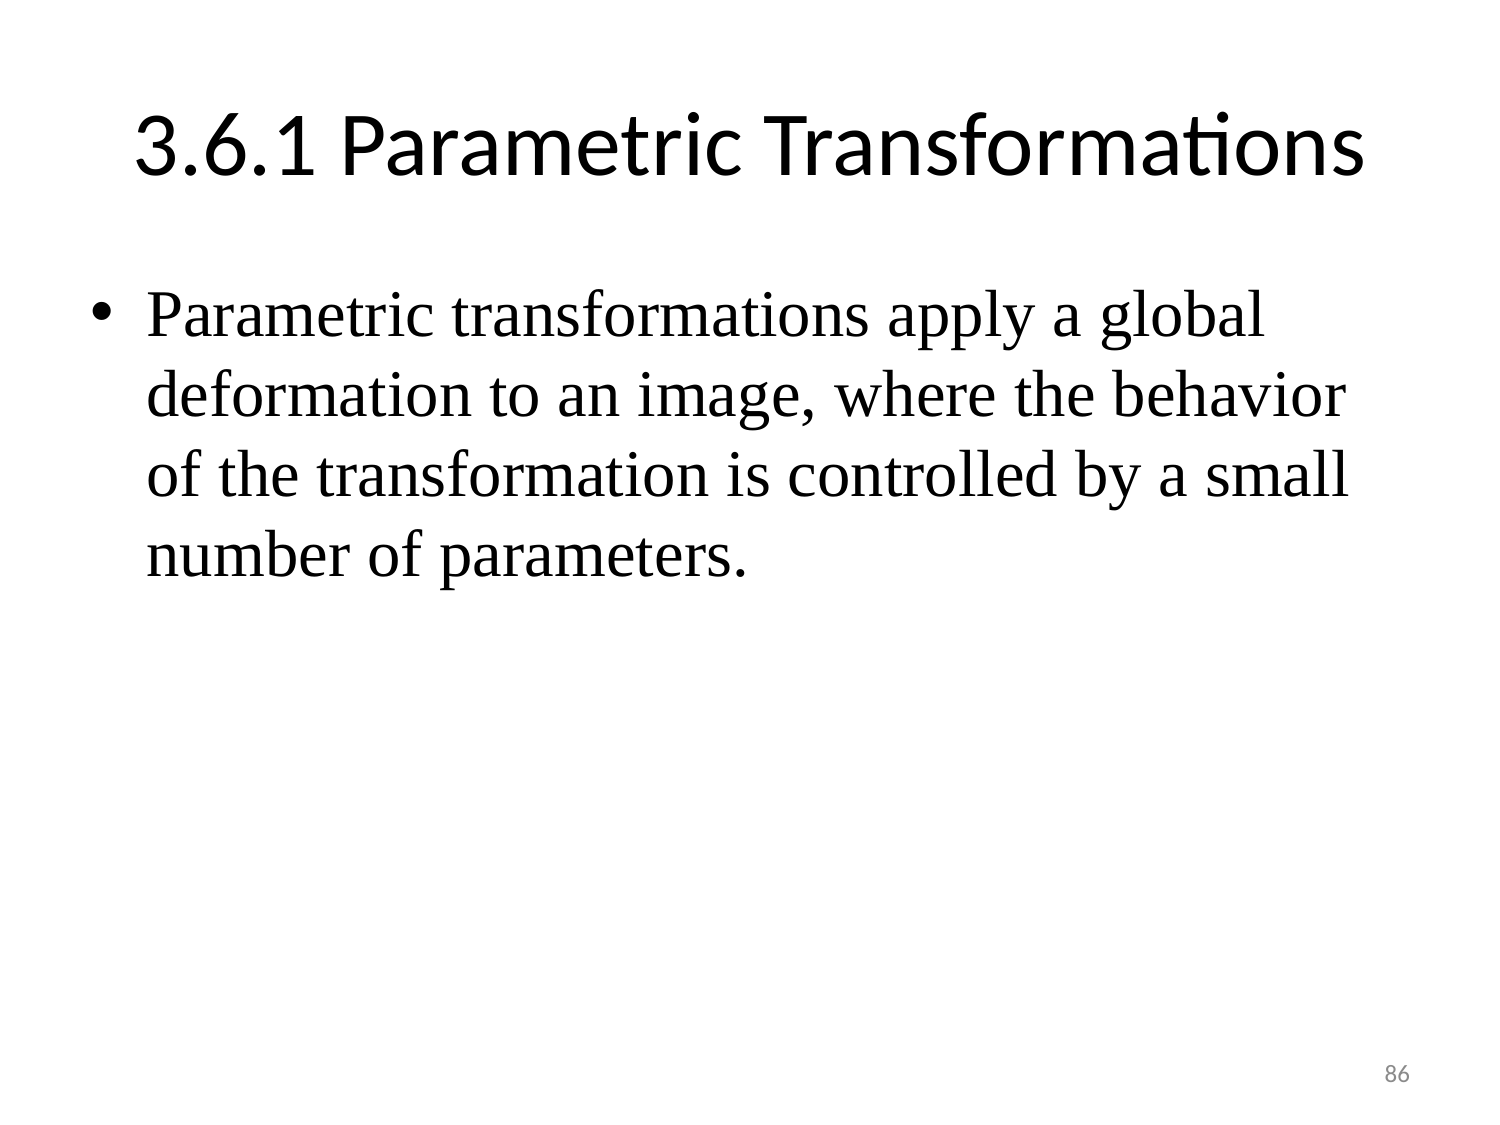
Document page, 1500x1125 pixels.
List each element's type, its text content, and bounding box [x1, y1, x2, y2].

slide_number 86 [1074, 1042, 1425, 1103]
title 3.6.1 Parametric Transformations [75, 45, 1425, 233]
list Parametric transformations apply a global deformation to an image, where the behavior of the transformation is controlled by a small number of parameters. [75, 262, 1425, 1005]
